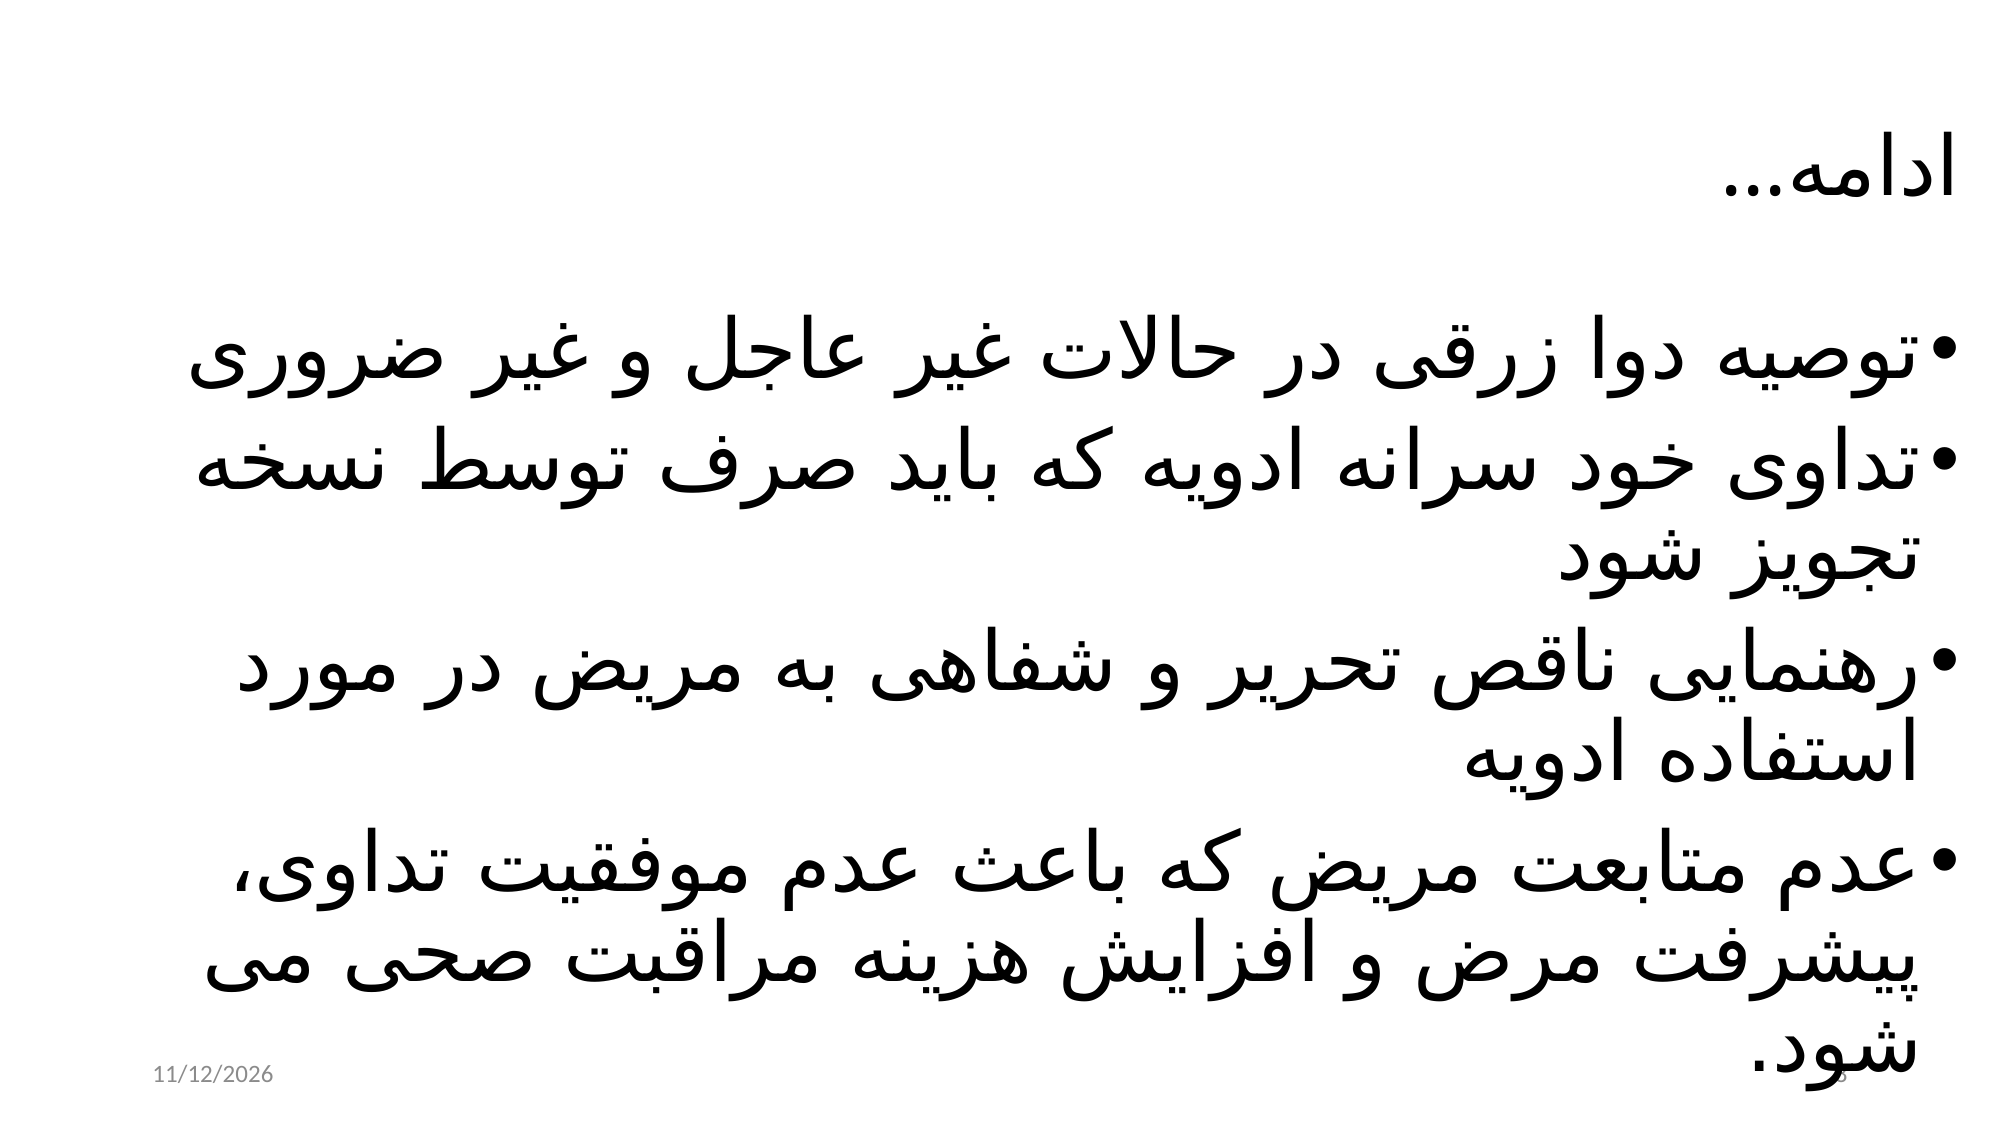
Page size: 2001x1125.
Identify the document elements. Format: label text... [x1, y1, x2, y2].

title ادامه... [137, 59, 1975, 278]
slide_number 8 [1412, 1042, 1863, 1103]
list توصیه دوا زرقی در حالات غیر عاجل و غیر ضروری تداوی خود سرانه ادویه که باید صرف توسط نسخه تجویز شود رهنمایی ناقص تحریر و شفاهی به مریض در مورد استفاده ادویه عدم متابعت مریض که باعث عدم موفقیت تداوی، پیشرفت مرض و افزایش هزینه مراقبت صحی می شود. [0, 299, 1975, 1014]
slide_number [137, 1042, 588, 1103]
